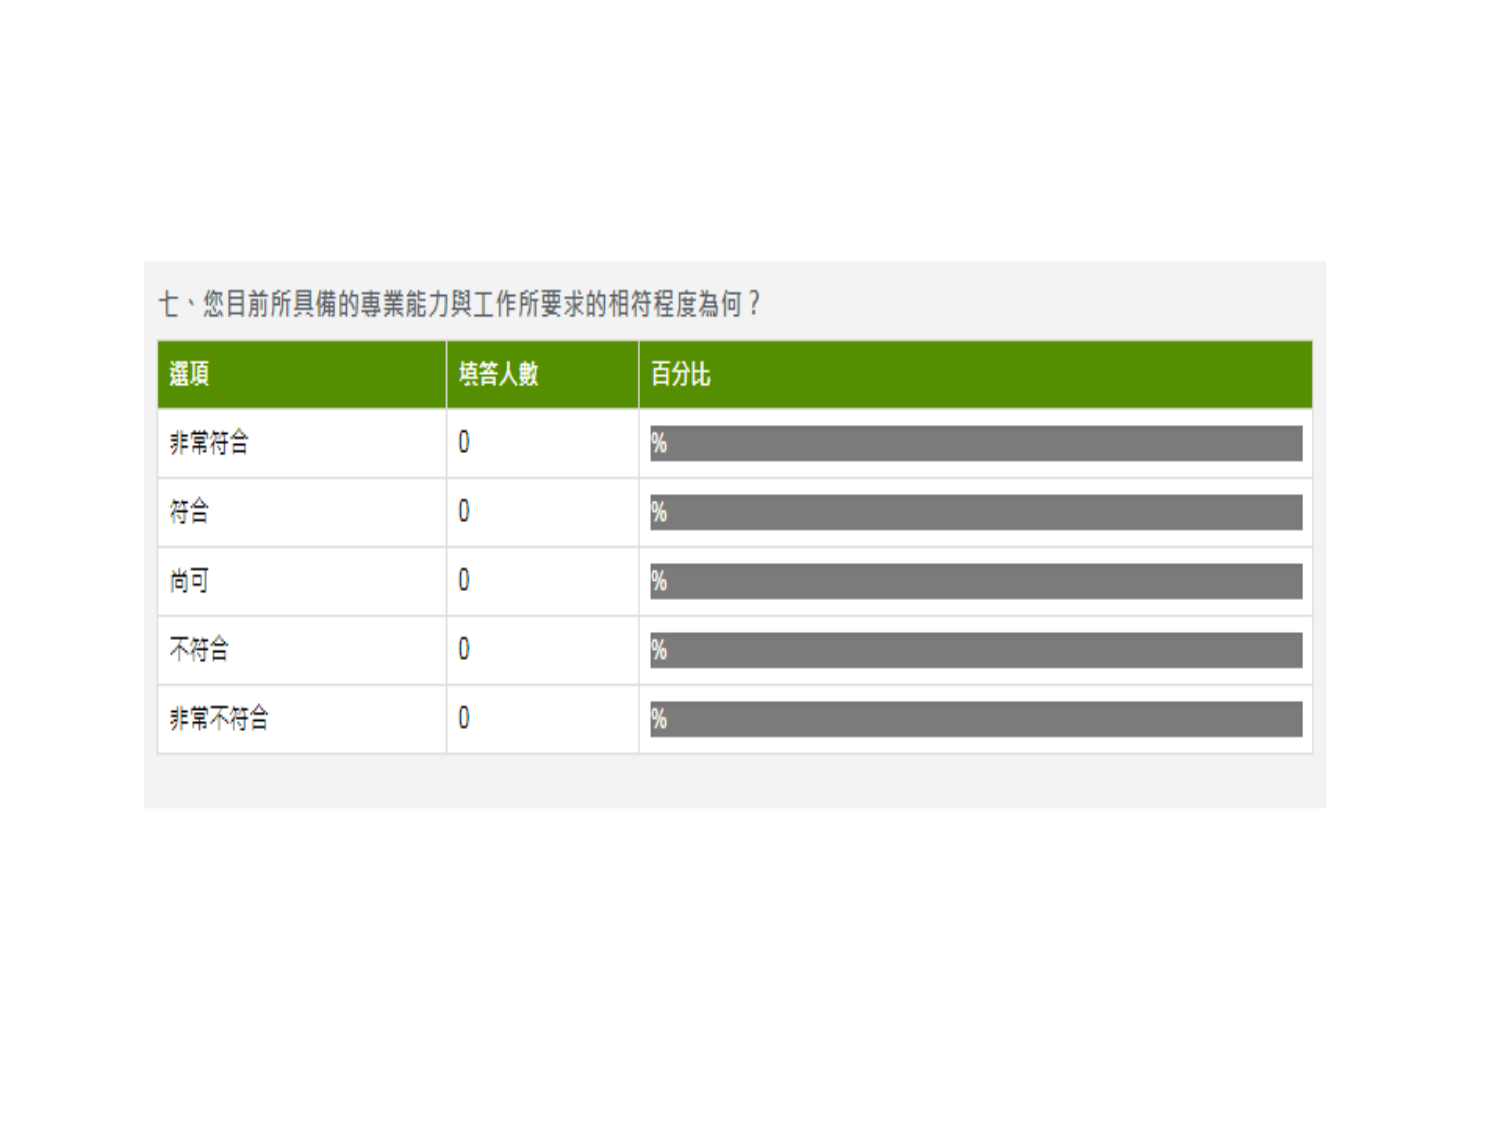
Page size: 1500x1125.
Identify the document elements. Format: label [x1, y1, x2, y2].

picture [138, 255, 1340, 821]
